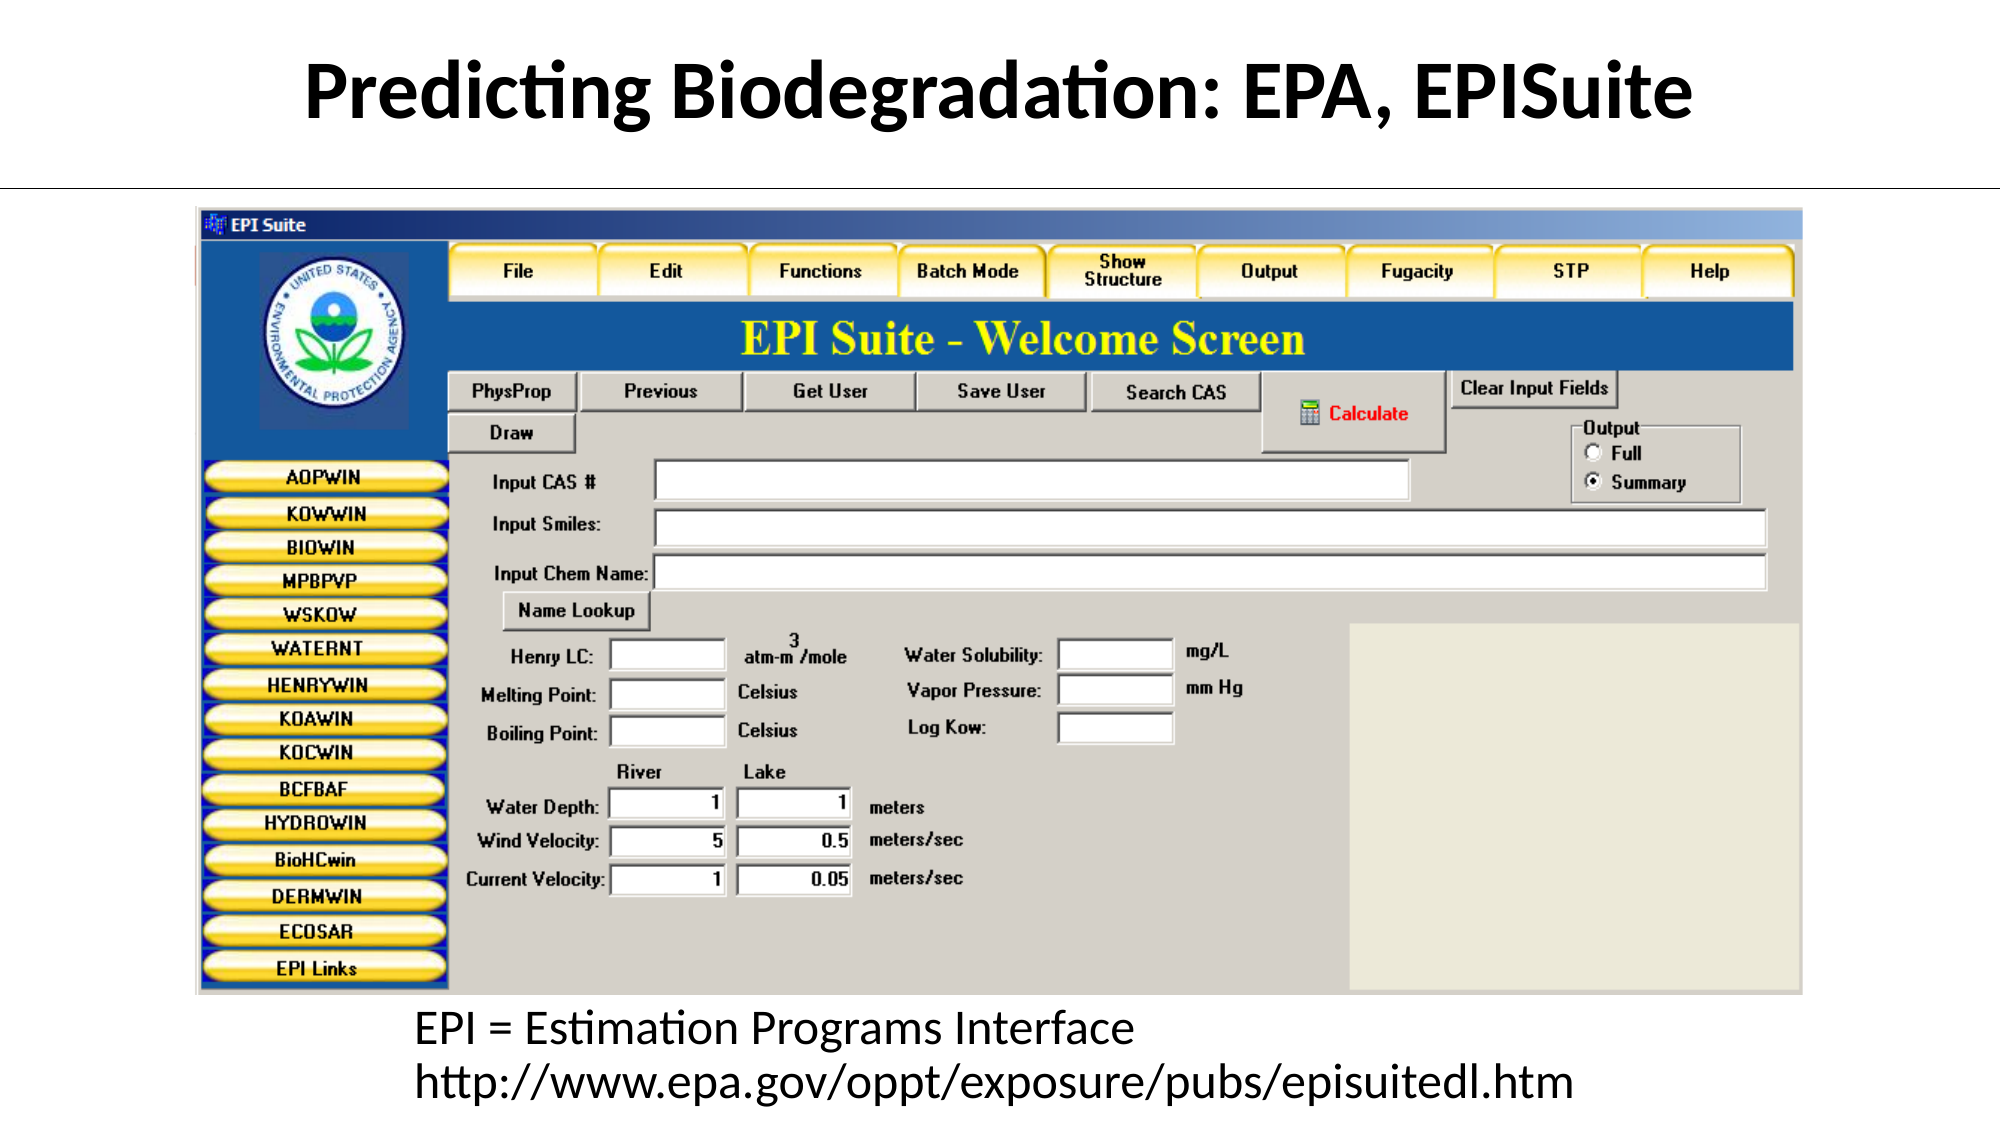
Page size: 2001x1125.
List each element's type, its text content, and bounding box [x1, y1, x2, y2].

picture [194, 206, 1803, 995]
list EPI = Estimation Programs Interface http://www.epa.gov/oppt/exposure/pubs/episuitedl.htm [399, 995, 1601, 1125]
title Predicting Biodegradation: EPA, EPISuite [194, 0, 1806, 187]
